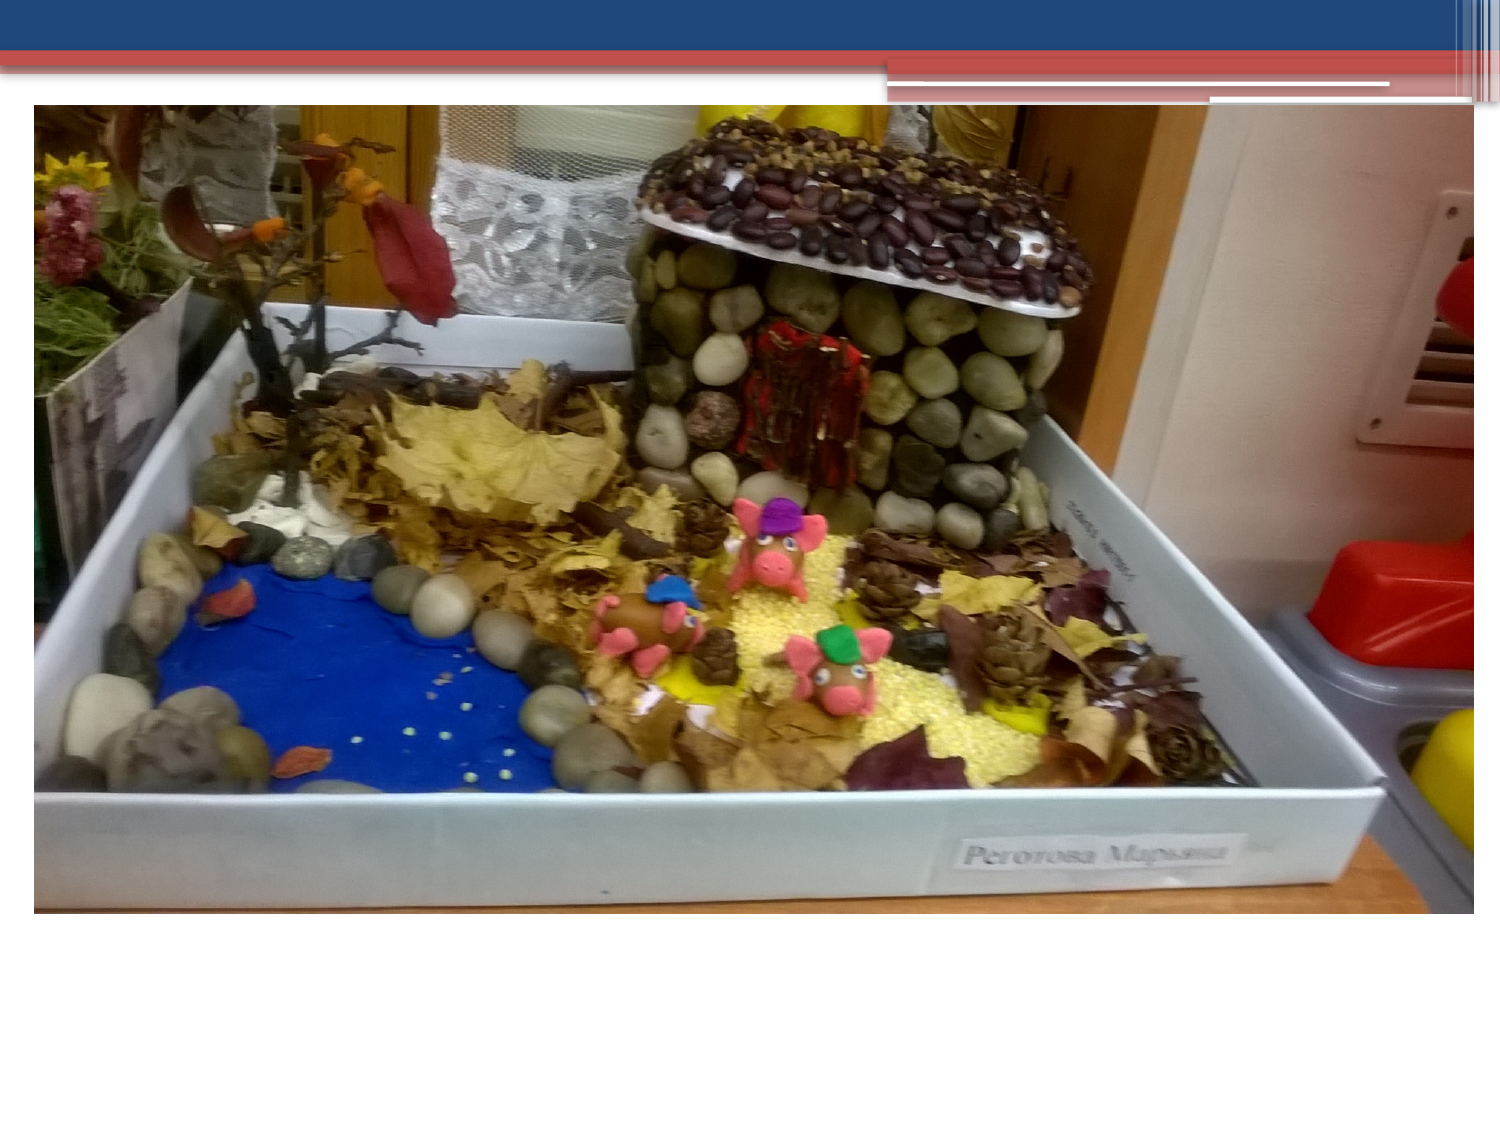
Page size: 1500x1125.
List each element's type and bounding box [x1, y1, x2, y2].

list [34, 105, 1475, 915]
